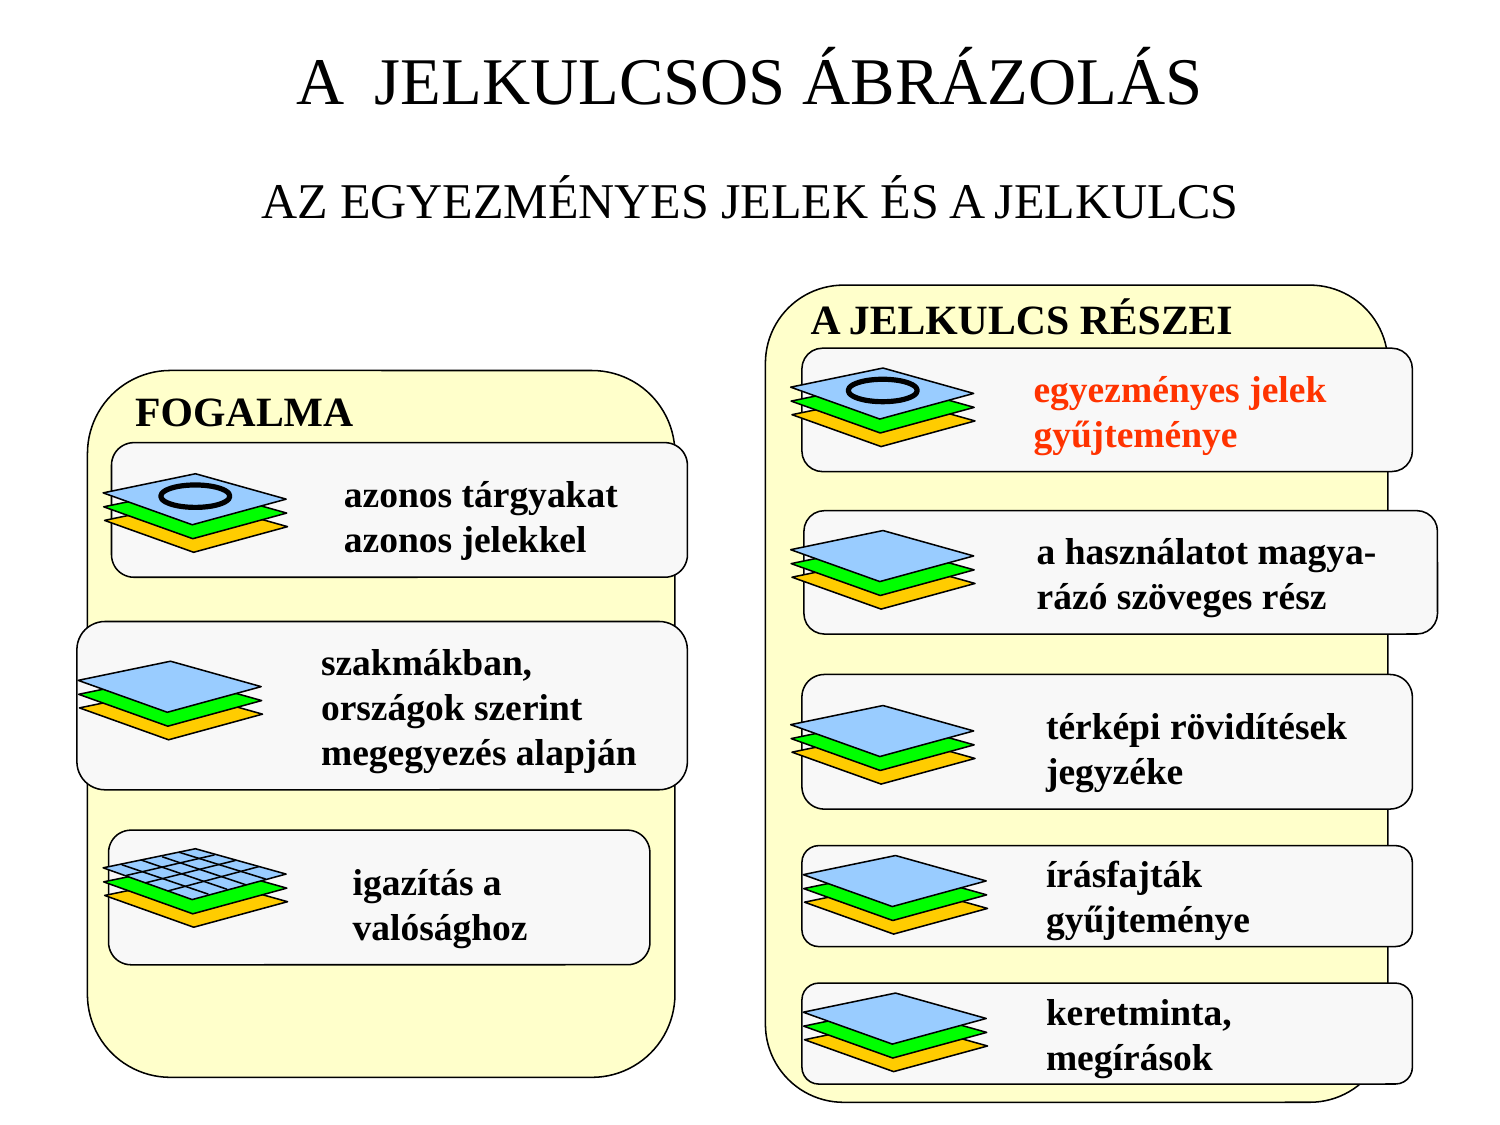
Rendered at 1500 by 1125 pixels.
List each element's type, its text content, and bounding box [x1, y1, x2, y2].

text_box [790, 367, 976, 447]
text_box [1400, 983, 1413, 1084]
text_box szakmákban, országok szerint megegyezés alapján [306, 630, 675, 780]
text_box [102, 848, 288, 928]
text_box a használatot magya- rázó szöveges rész [1021, 519, 1425, 625]
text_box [802, 992, 988, 1072]
text_box [1400, 846, 1413, 946]
text_box [804, 845, 1031, 947]
text_box [111, 442, 688, 578]
text_box igazítás a valósághoz [337, 850, 638, 956]
text_box A JELKULCSOS ÁBRÁZOLÁS AZ EGYEZMÉNYES JELEK ÉS A JELKULCS [0, 30, 1500, 236]
text_box [1291, 285, 1387, 348]
text_box FOGALMA [73, 377, 415, 442]
text_box [76, 621, 688, 790]
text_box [790, 530, 976, 610]
text_box egyezményes jelek gyűjteménye [1018, 357, 1388, 463]
text_box A JELKULCS RÉSZEI [752, 285, 1291, 350]
text_box [138, 370, 675, 444]
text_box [790, 705, 976, 785]
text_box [77, 660, 263, 740]
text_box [102, 473, 288, 553]
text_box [802, 855, 988, 935]
text_box [87, 442, 675, 627]
text_box azonos tárgyakat azonos jelekkel [329, 463, 673, 568]
text_box [87, 785, 675, 1078]
text_box keretminta, megírások [1031, 980, 1400, 1086]
text_box [804, 983, 1031, 1085]
text_box [108, 830, 650, 965]
text_box [801, 674, 1413, 810]
text_box [765, 350, 1388, 1103]
text_box írásfajták gyűjteménye [1031, 842, 1400, 948]
text_box [804, 510, 1438, 635]
text_box térképi rövidítések jegyzéke [1031, 694, 1400, 800]
text_box [802, 348, 1413, 472]
